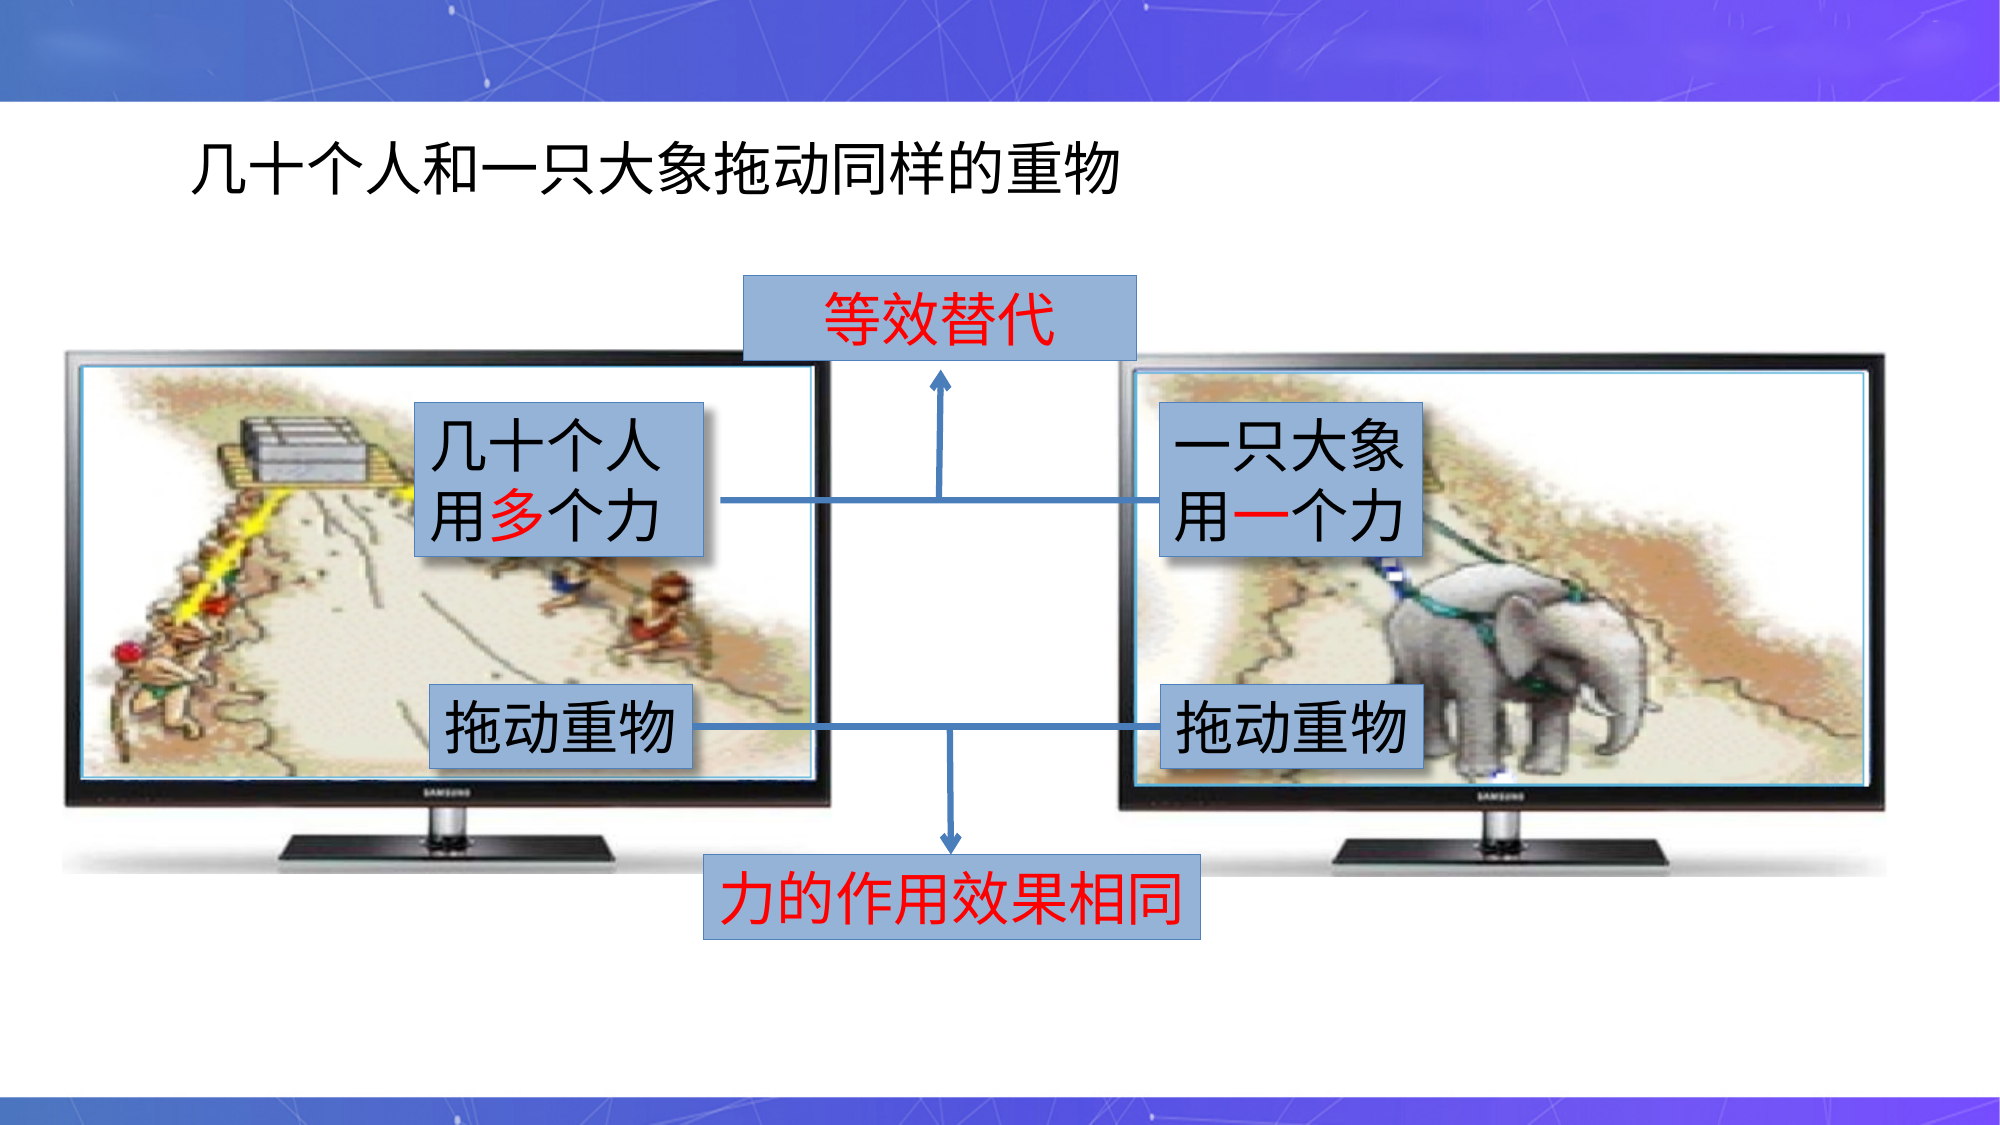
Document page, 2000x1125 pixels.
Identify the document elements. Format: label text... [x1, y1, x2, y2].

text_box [1114, 349, 1888, 878]
text_box 几十个人和一只大象拖动同样的重物 [174, 124, 1463, 210]
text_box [720, 275, 1160, 501]
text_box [693, 726, 1201, 1012]
picture [0, 0, 2000, 1125]
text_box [61, 349, 837, 874]
